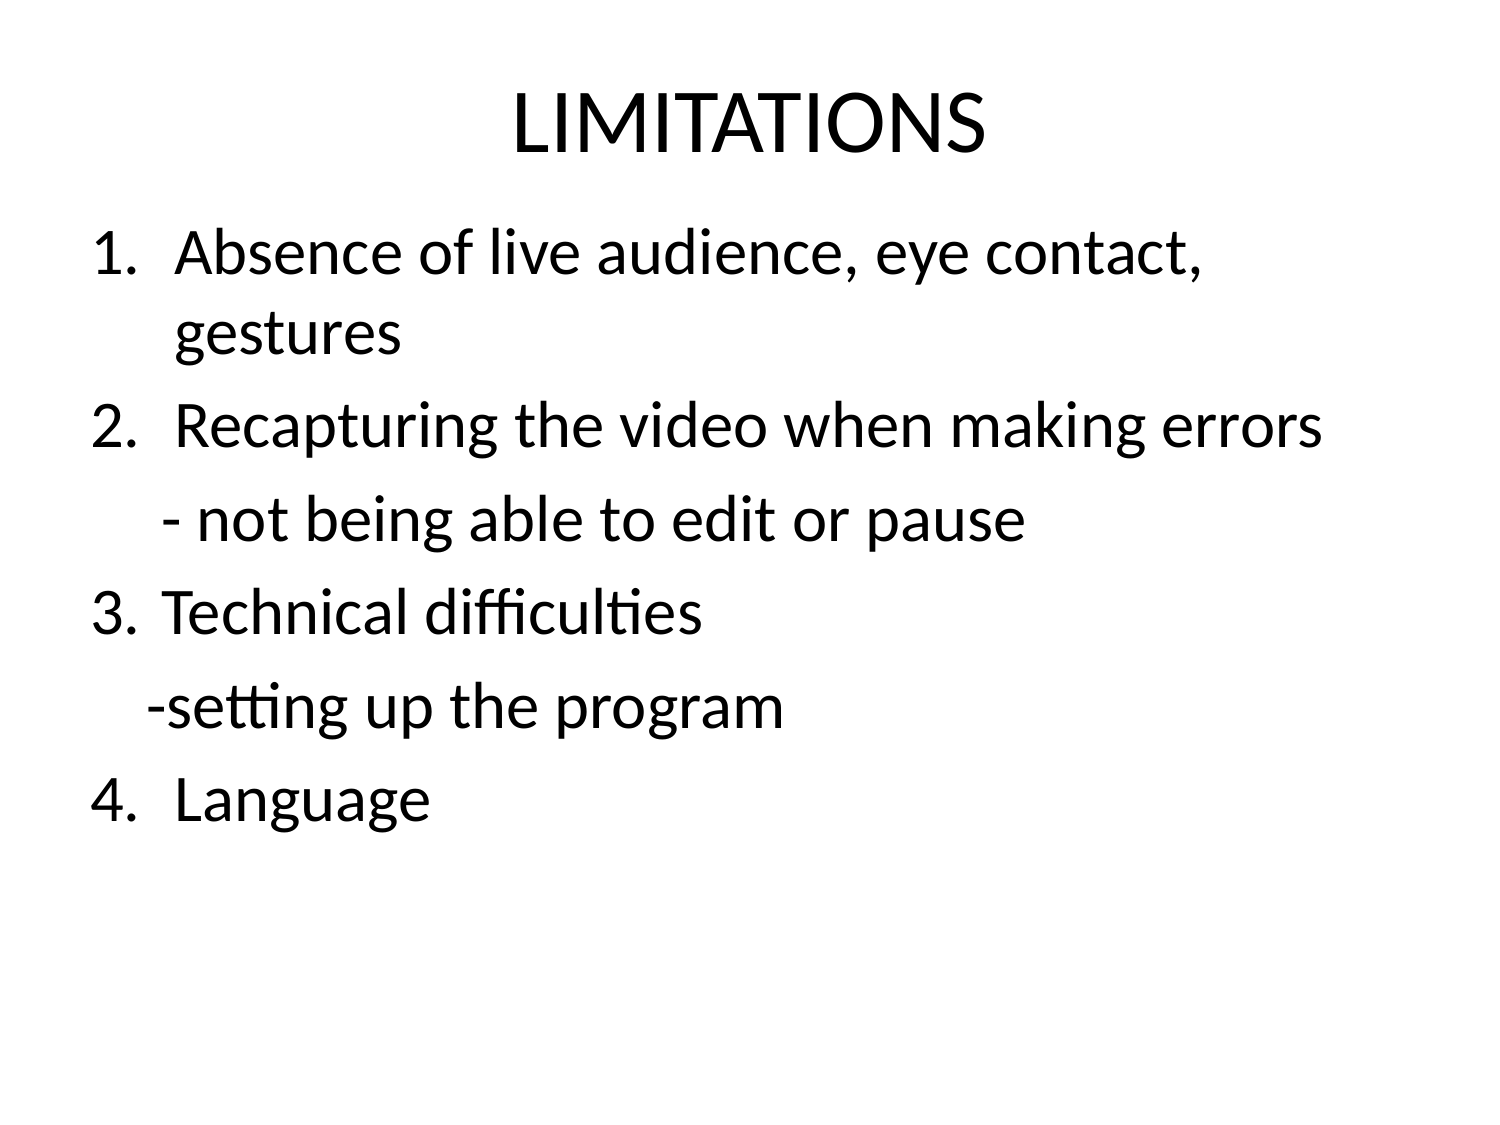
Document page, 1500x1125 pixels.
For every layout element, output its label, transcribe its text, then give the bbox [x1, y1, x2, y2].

list Absence of live audience, eye contact, gestures Recapturing the video when making errors - not being able to edit or pause 3. Technical difficulties -setting up the program Language [75, 200, 1425, 1063]
title LIMITATIONS [75, 45, 1425, 188]
